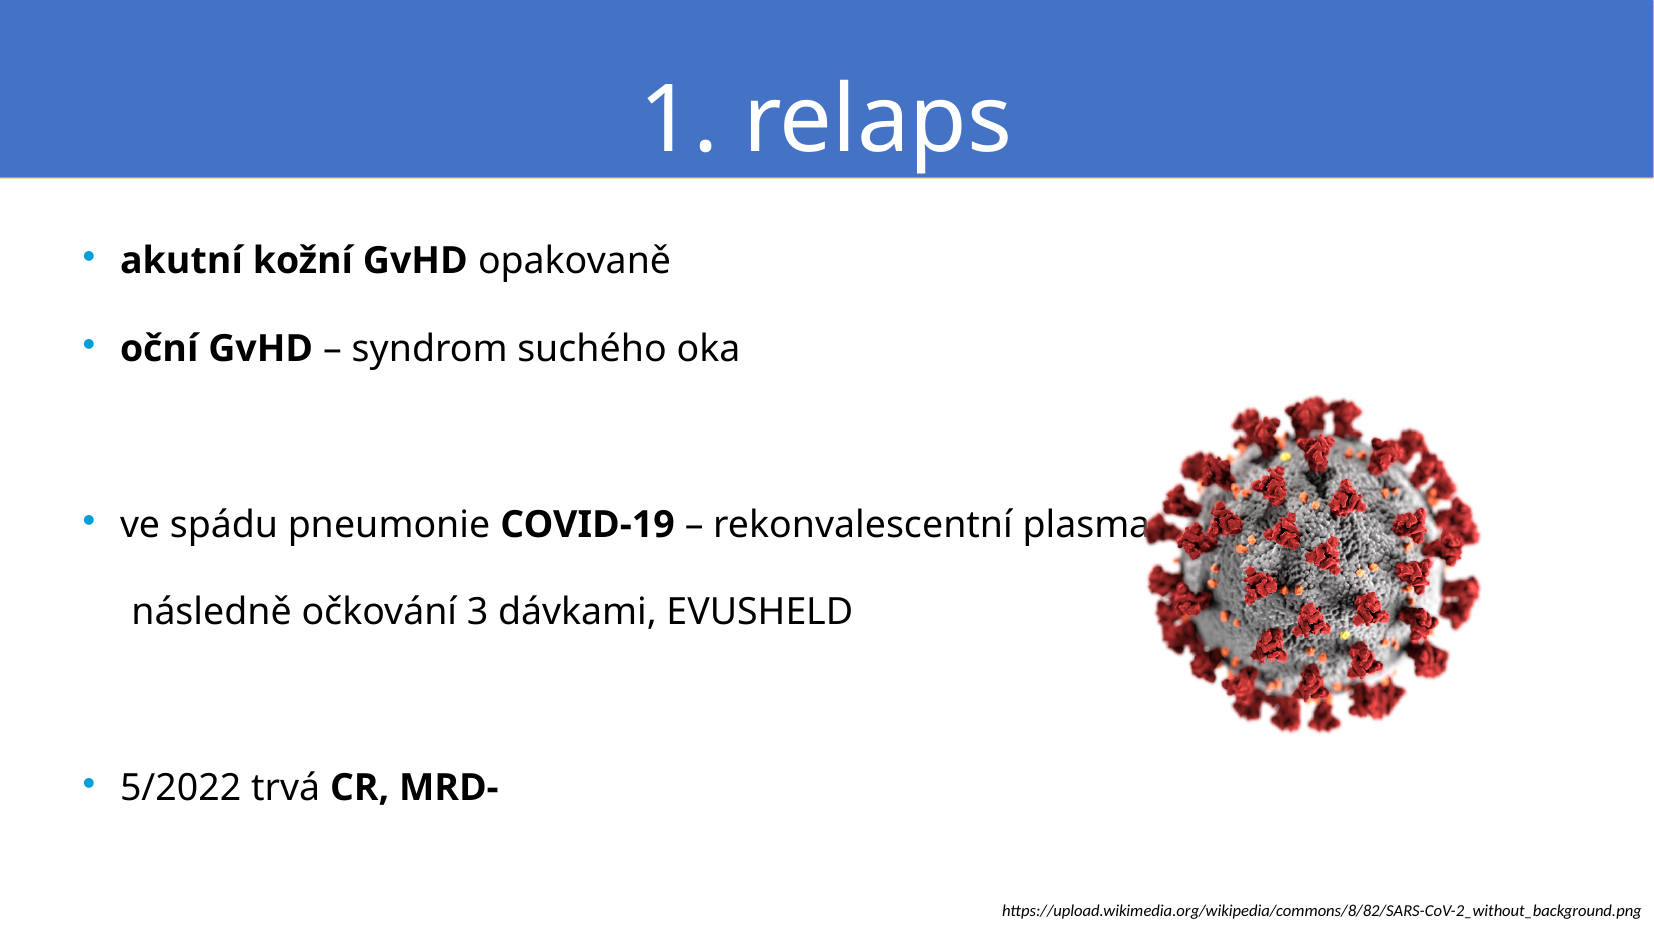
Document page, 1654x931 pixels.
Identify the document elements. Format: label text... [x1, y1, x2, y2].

picture [1139, 391, 1484, 737]
list akutní kožní GvHD opakovaně oční GvHD – syndrom suchého oka ve spádu pneumonie COVID-19 – rekonvalescentní plasma, následně očkování 3 dávkami, EVUSHELD 5/2022 trvá CR, MRD- [82, 236, 1563, 931]
text_box https://upload.wikimedia.org/wikipedia/commons/8/82/SARS-CoV-2_without_background.png [722, 892, 1654, 927]
title 1. relaps [82, 14, 1571, 171]
